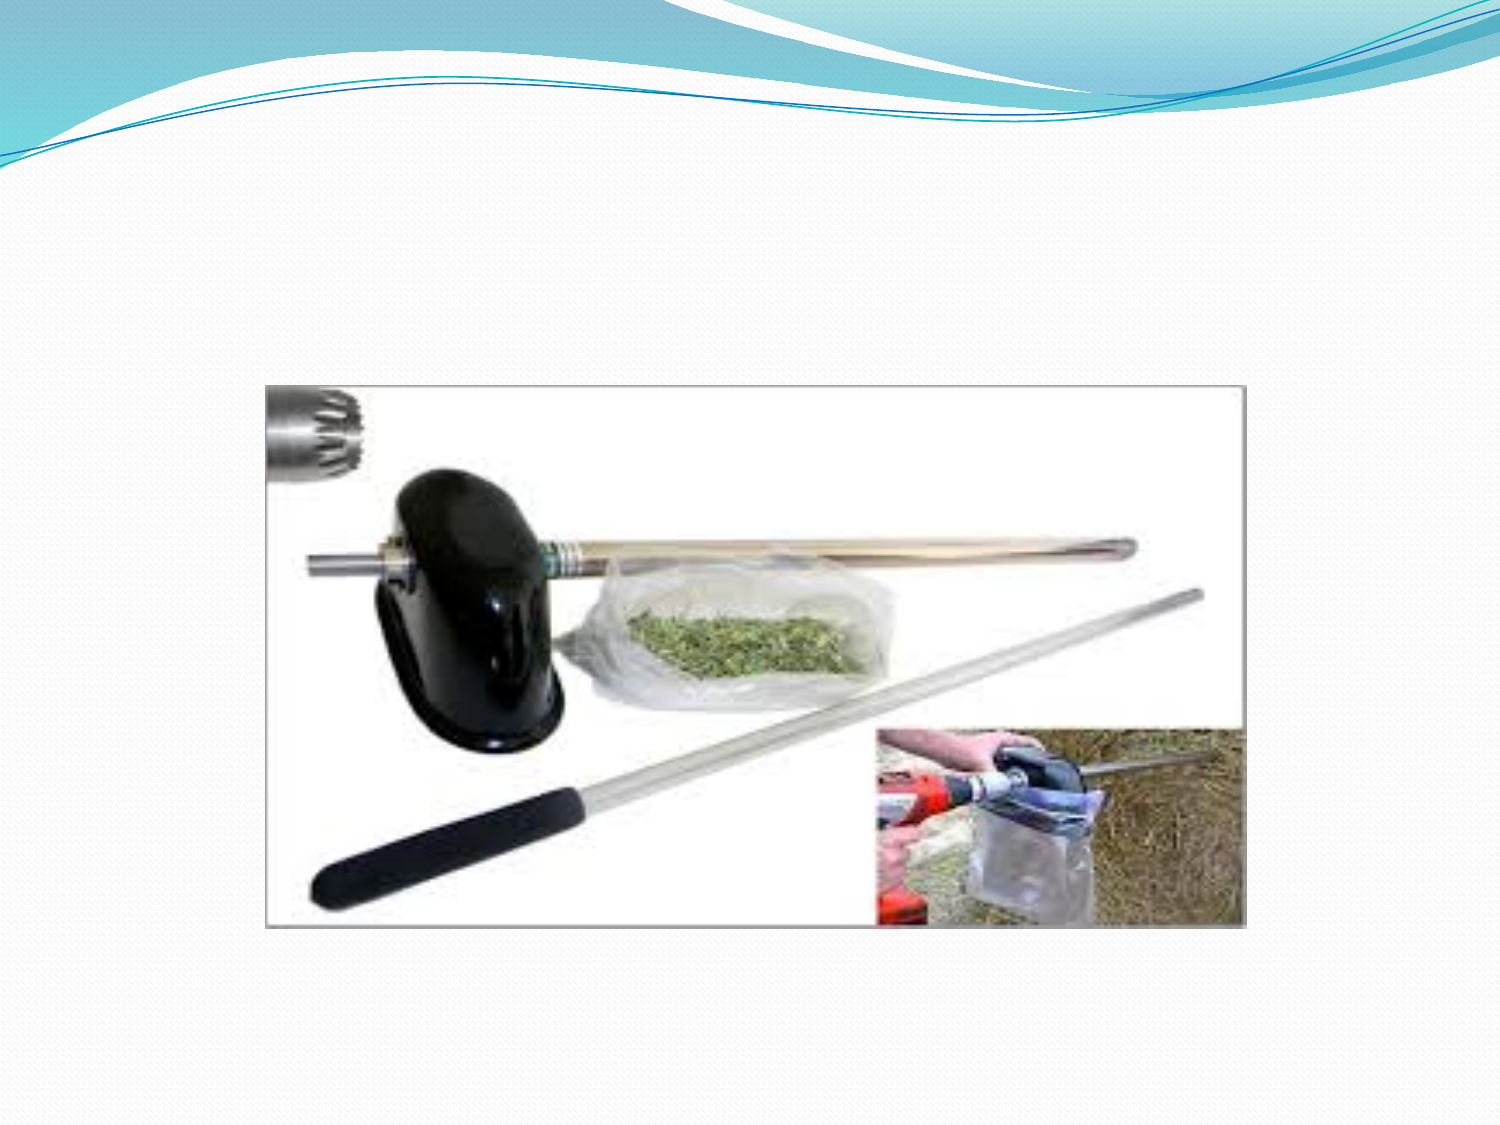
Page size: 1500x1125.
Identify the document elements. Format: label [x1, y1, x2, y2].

list [265, 385, 1247, 929]
